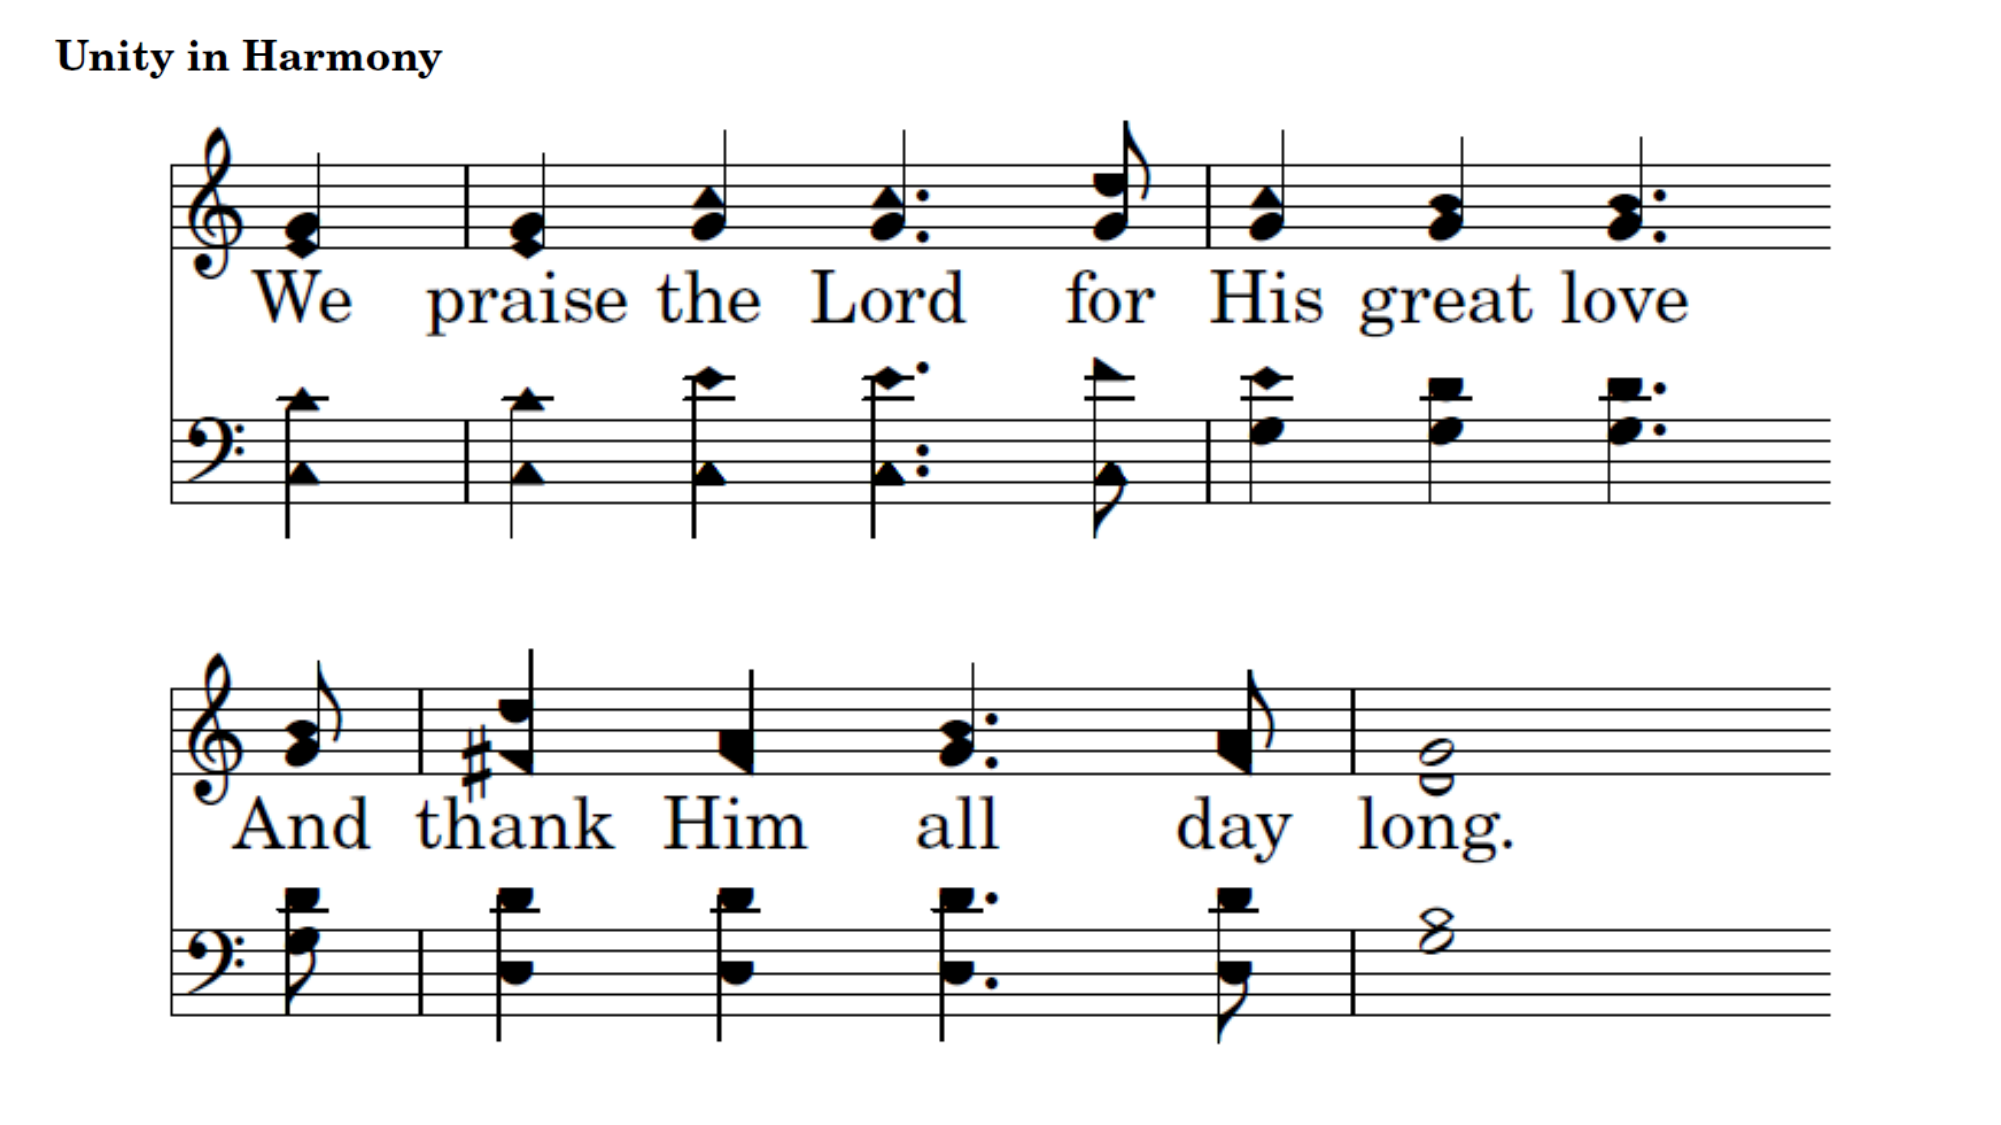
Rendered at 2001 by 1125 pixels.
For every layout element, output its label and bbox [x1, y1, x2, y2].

picture [155, 112, 1845, 1079]
picture [37, 24, 460, 88]
